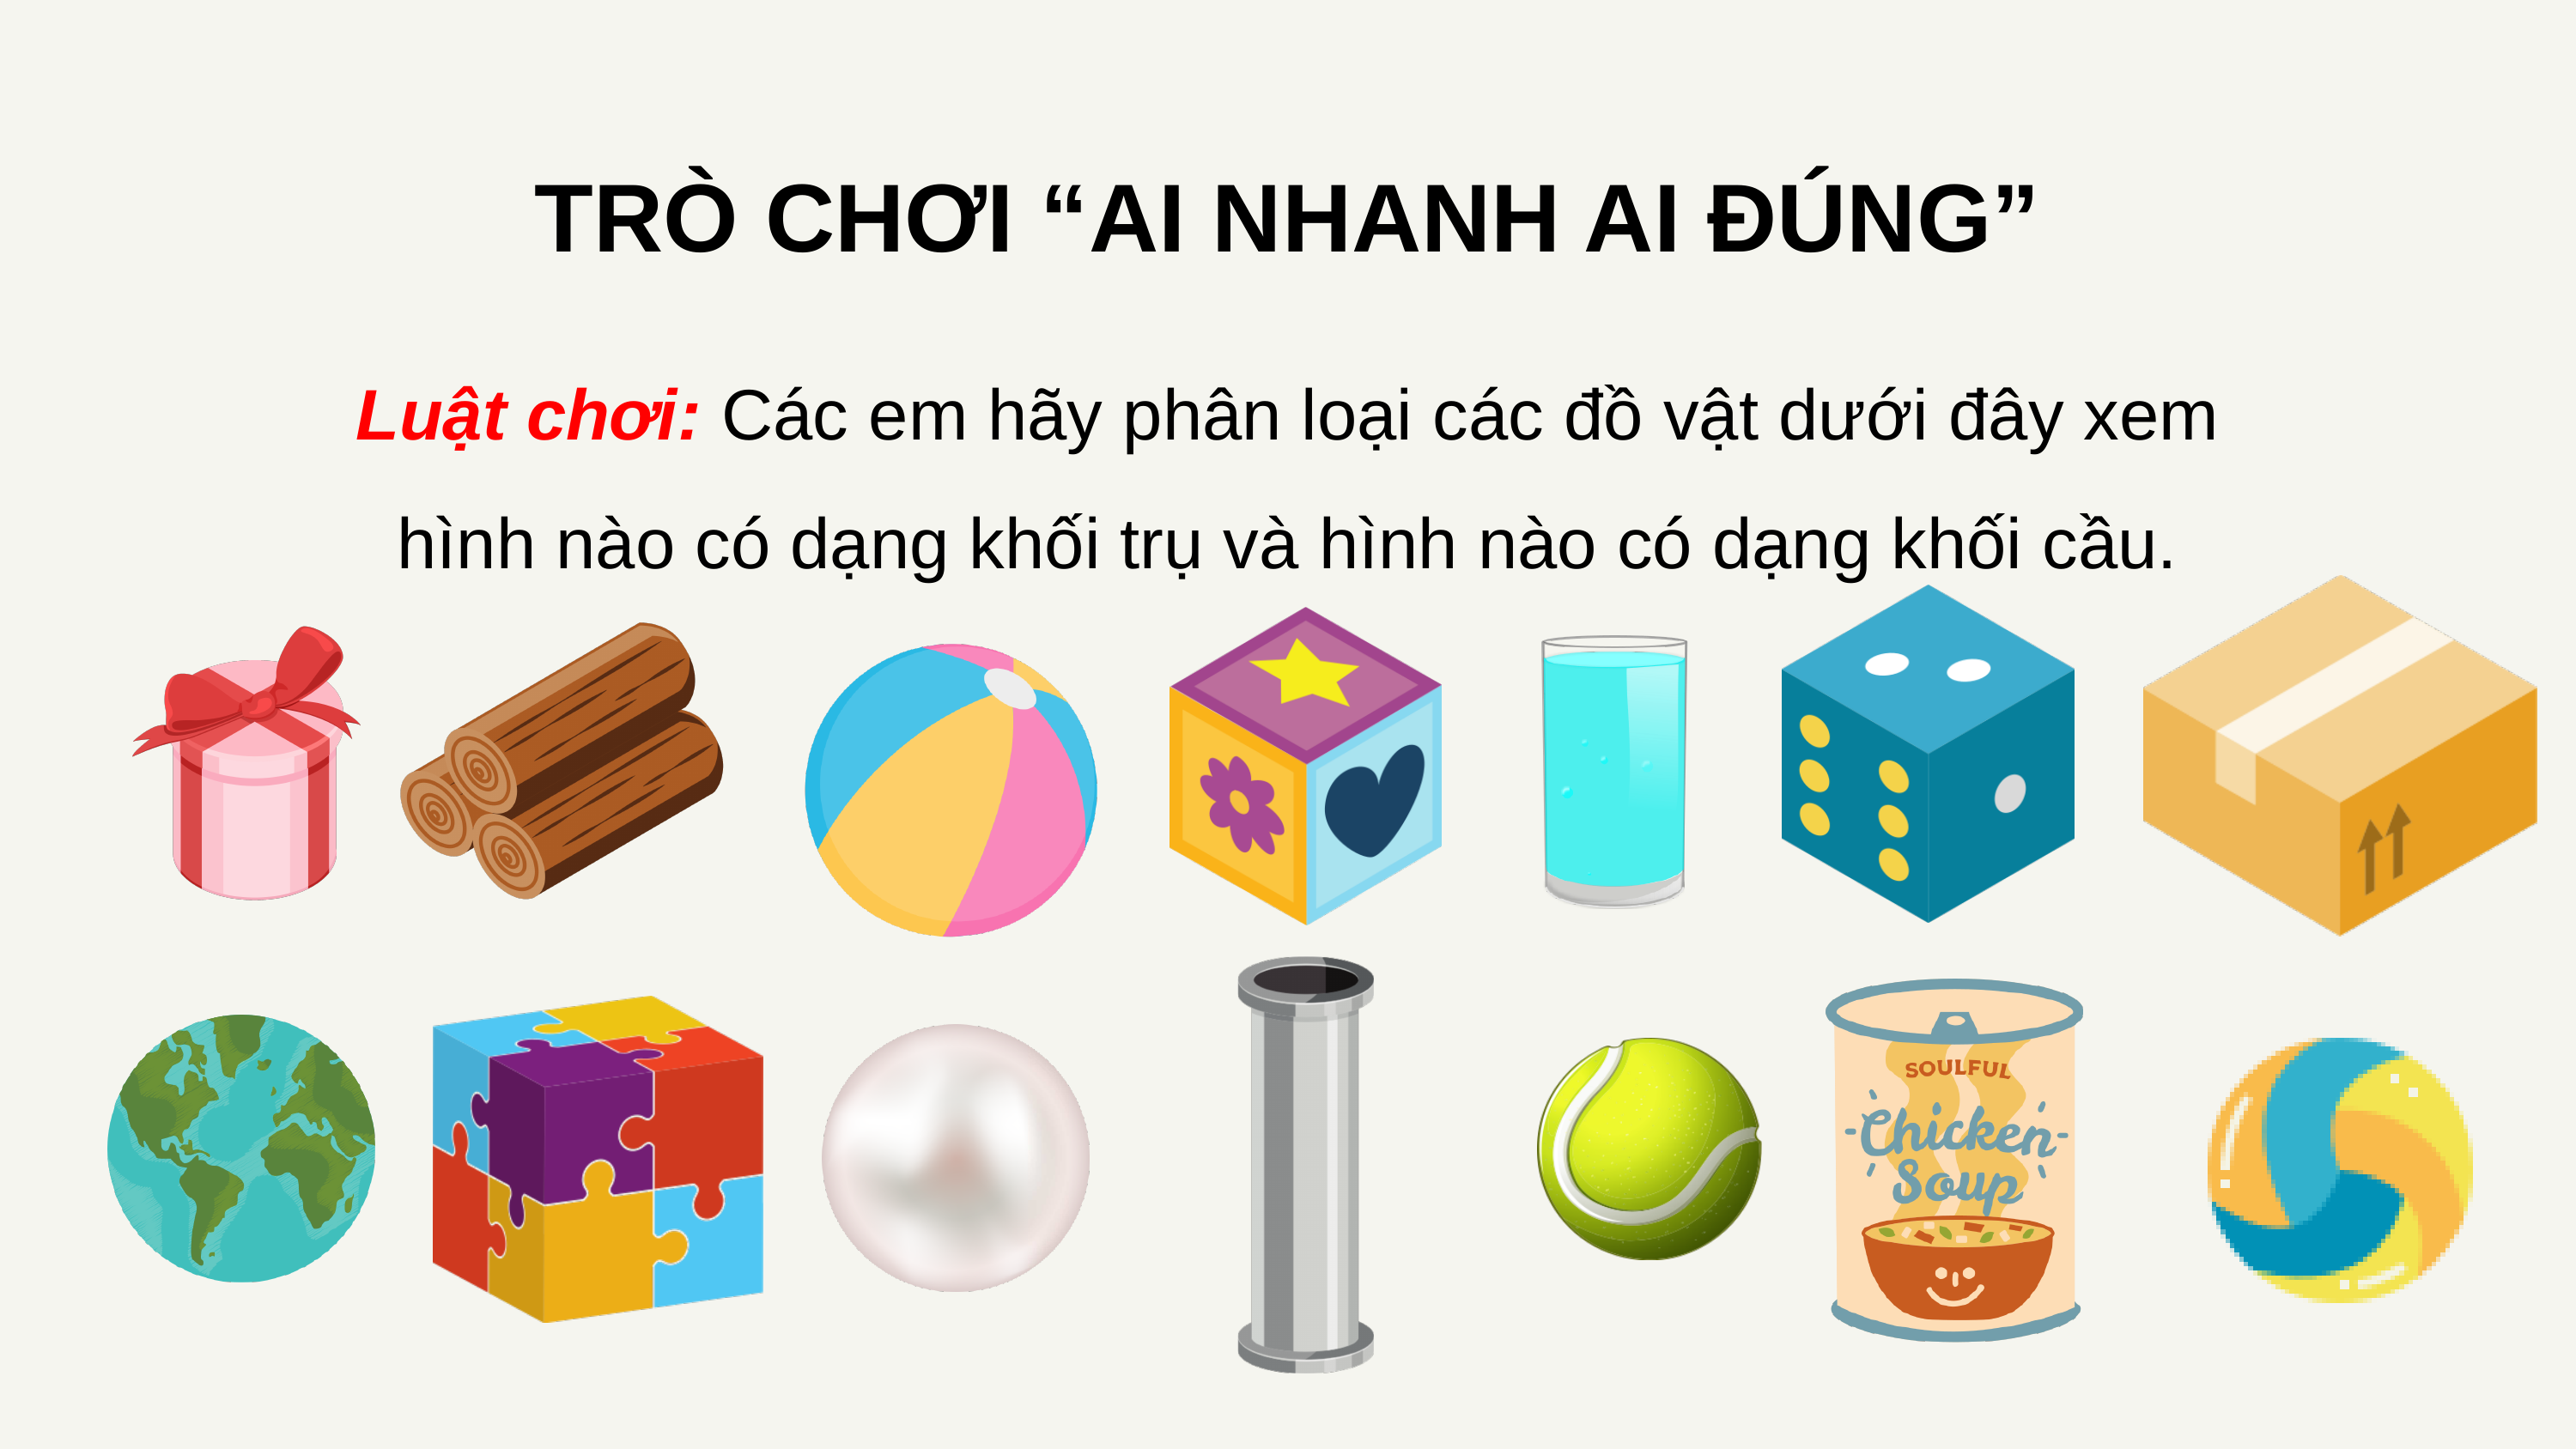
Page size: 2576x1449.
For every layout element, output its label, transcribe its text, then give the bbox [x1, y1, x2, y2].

picture [433, 996, 763, 1323]
picture [1879, 804, 1908, 838]
picture [131, 621, 363, 906]
picture [1169, 607, 1443, 925]
picture [1782, 585, 2075, 754]
picture [1995, 774, 2026, 813]
picture [801, 642, 1099, 942]
picture [822, 1024, 1090, 1292]
picture [396, 621, 738, 906]
text_box Luật chơi: Các em hãy phân loại các đồ vật dưới đây xem hình nào có dạng khối trụ và hình nào có dạng khối cầu. [275, 318, 2301, 590]
picture [1097, 957, 1515, 1373]
picture [1782, 839, 2075, 923]
picture [1879, 848, 1909, 882]
picture [1800, 803, 1830, 836]
picture [2208, 1038, 2473, 1303]
text_box TRÒ CHƠI “AI NHANH AI ĐÚNG” [517, 155, 2059, 272]
picture [1537, 1038, 1762, 1260]
picture [107, 1015, 375, 1282]
picture [2143, 575, 2537, 937]
picture [1826, 978, 2083, 1363]
picture [1540, 634, 1702, 910]
picture [1799, 760, 1830, 792]
picture [1879, 761, 1909, 793]
picture [1800, 715, 1830, 748]
